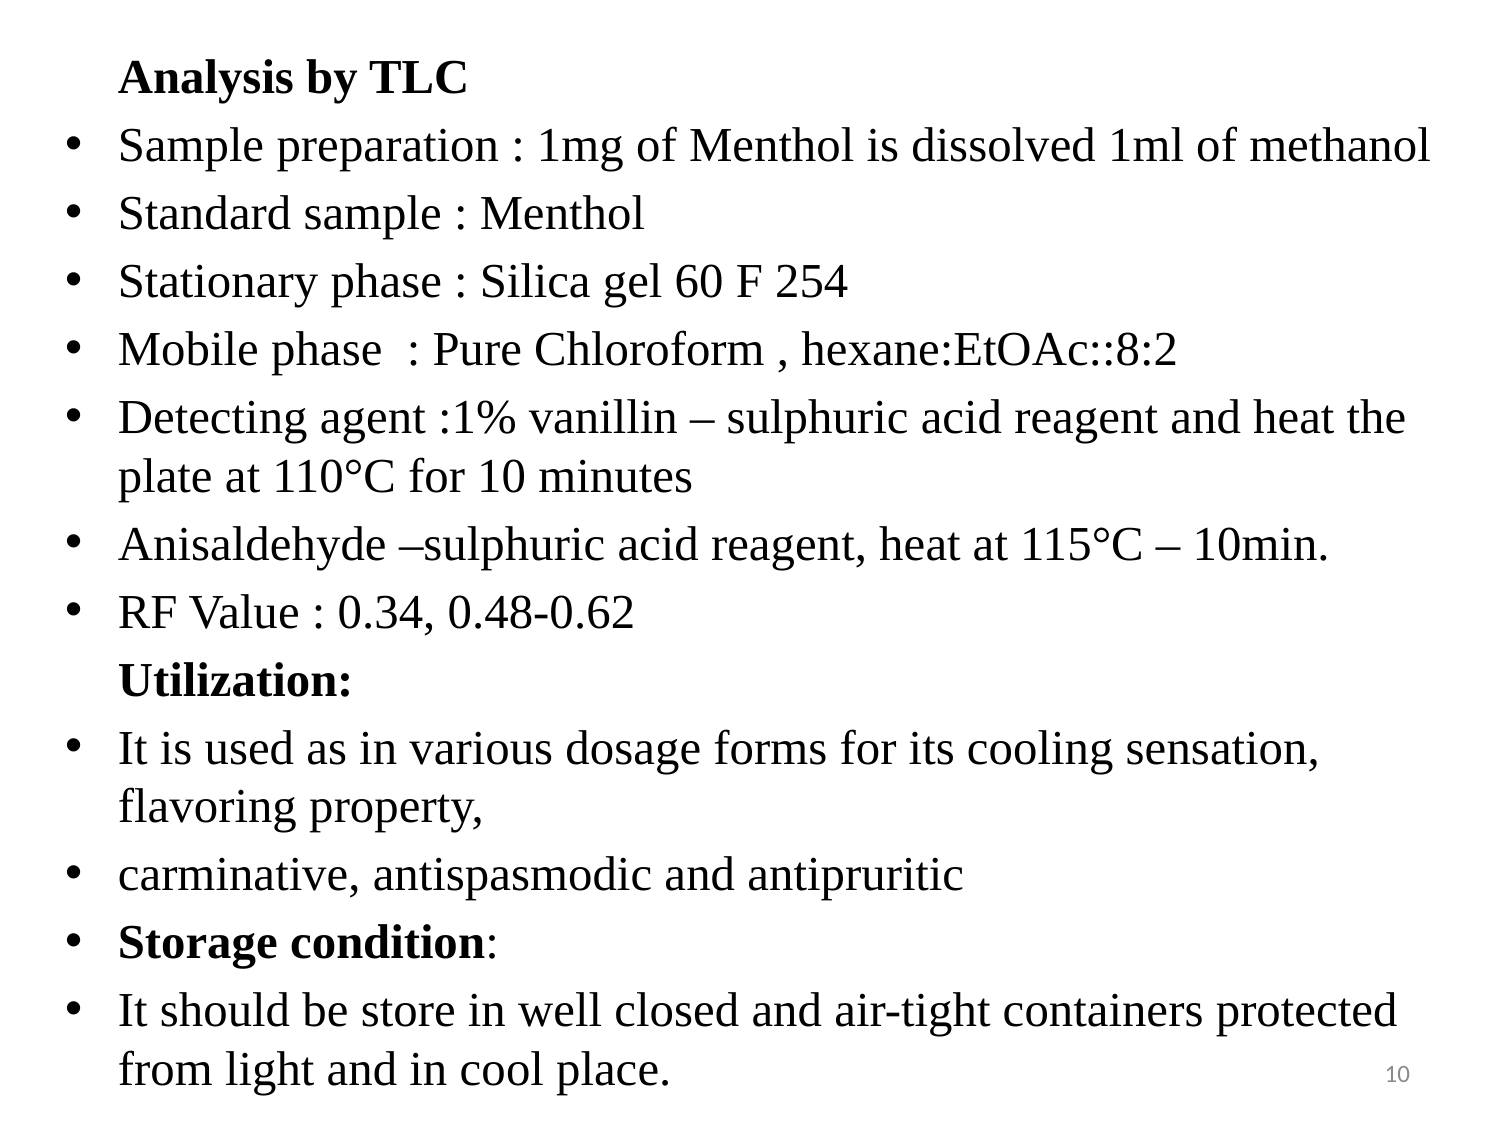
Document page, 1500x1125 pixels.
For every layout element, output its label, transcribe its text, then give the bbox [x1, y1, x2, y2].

slide_number 10 [1074, 1042, 1425, 1103]
list Analysis by TLC Sample preparation : 1mg of Menthol is dissolved 1ml of methanol Standard sample : Menthol Stationary phase : Silica gel 60 F 254 Mobile phase : Pure Chloroform , hexane:EtOAc::8:2 Detecting agent :1% vanillin – sulphuric acid reagent and heat the plate at 110°C for 10 minutes Anisaldehyde –sulphuric acid reagent, heat at 115°C – 10min. RF Value : 0.34, 0.48-0.62 Utilization: It is used as in various dosage forms for its cooling sensation, flavoring property, carminative, antispasmodic and antipruritic Storage condition: It should be store in well closed and air-tight containers protected from light and in cool place. [50, 37, 1463, 1125]
